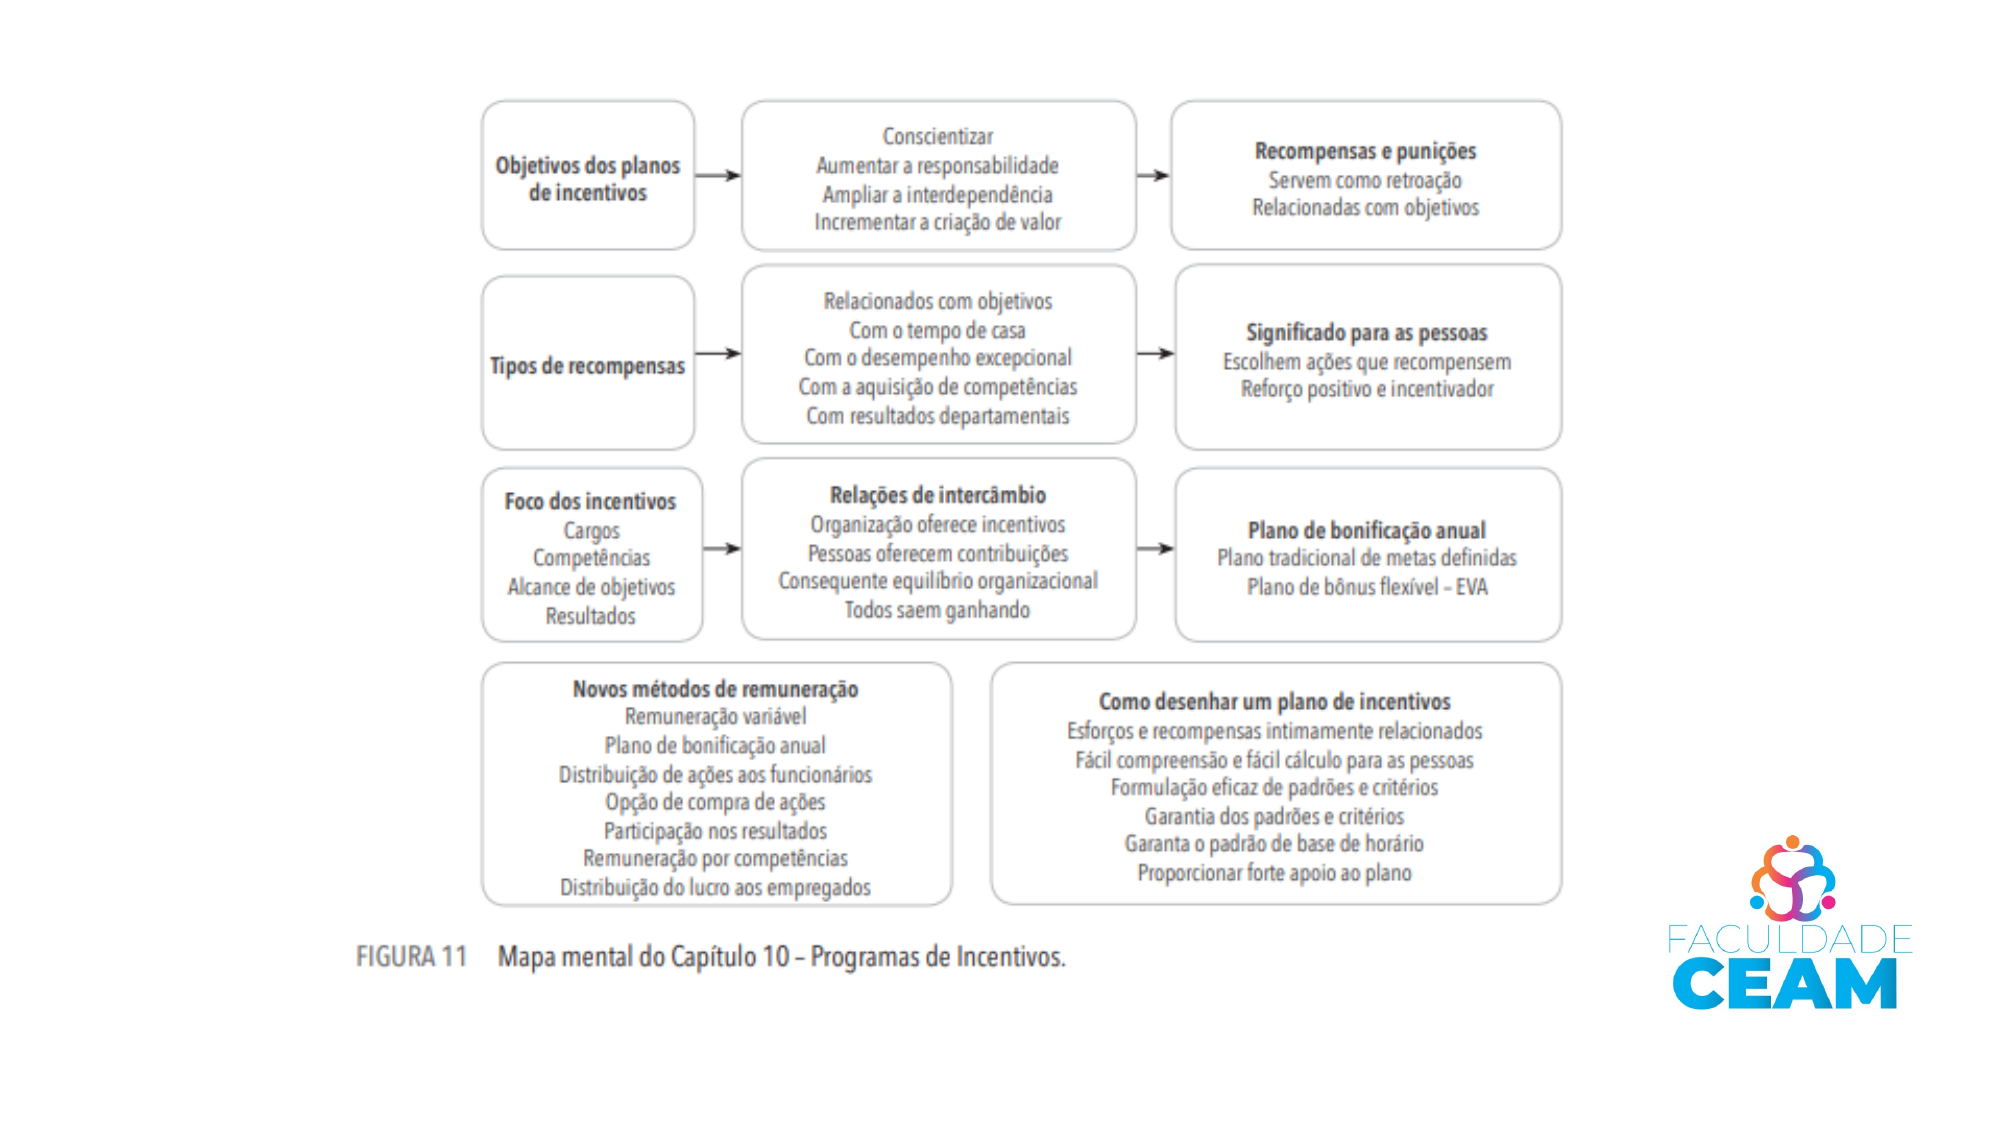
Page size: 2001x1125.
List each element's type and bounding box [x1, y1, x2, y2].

picture [267, 55, 1927, 1066]
